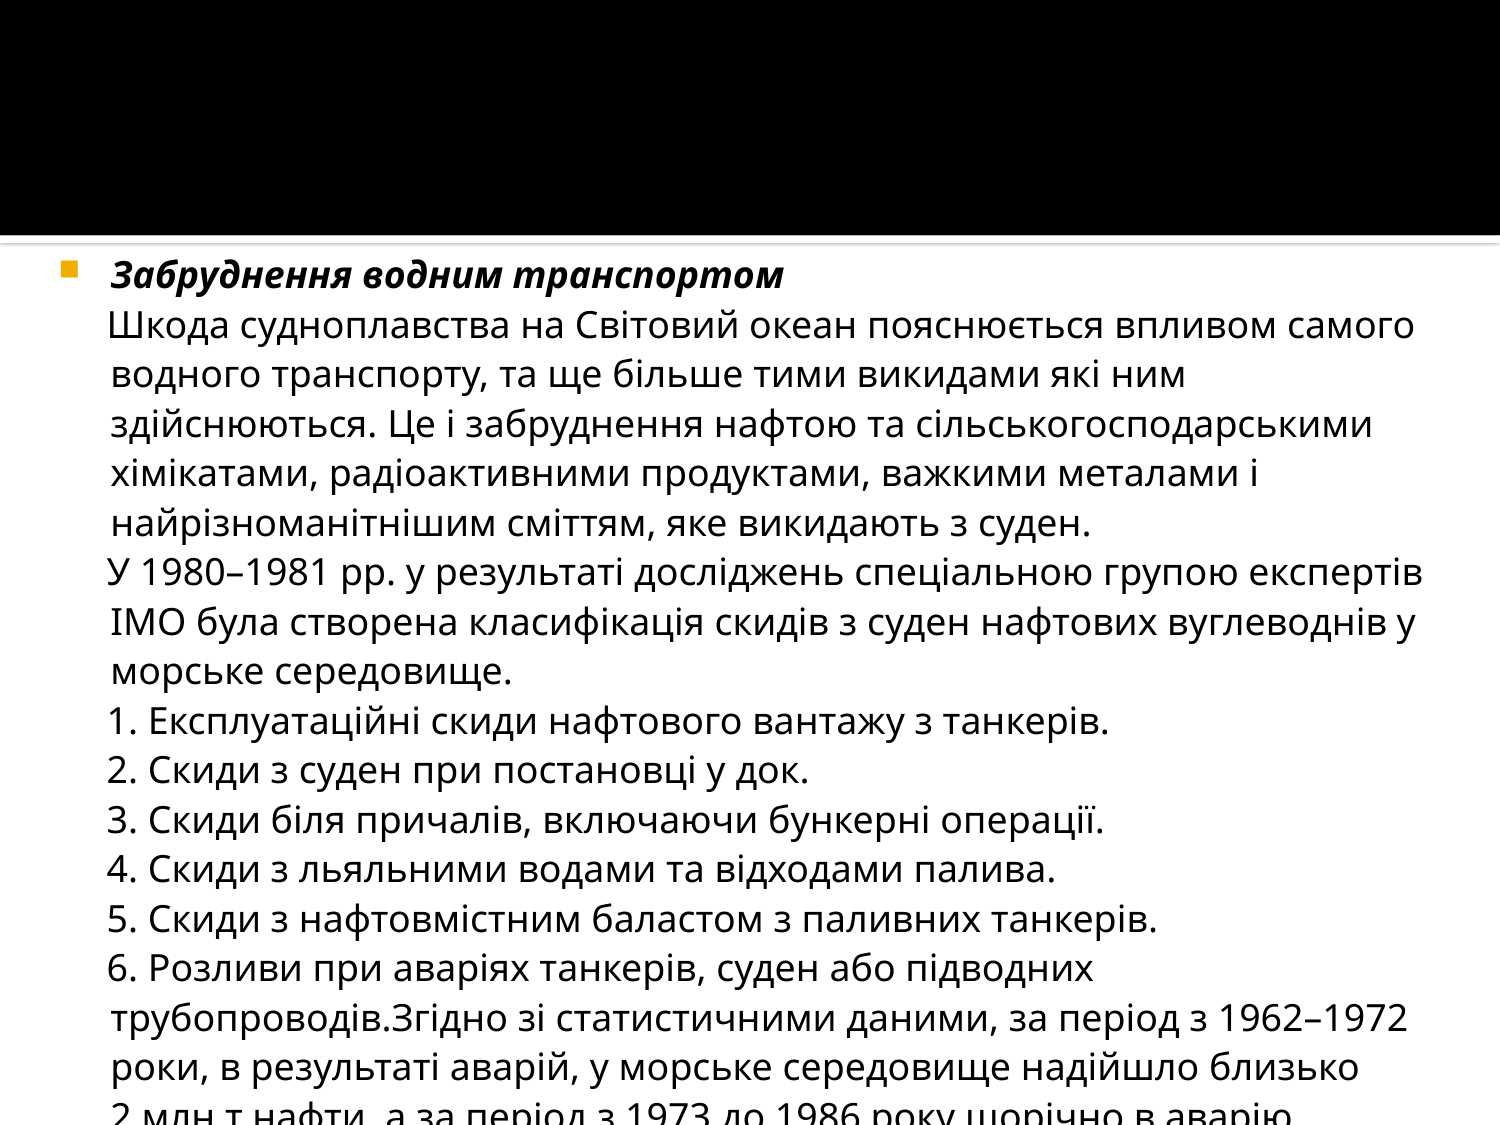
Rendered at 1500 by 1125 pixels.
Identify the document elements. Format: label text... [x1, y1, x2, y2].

list Забруднення водним транспортом Шкода судноплавства на Світовий океан пояснюється впливом самого водного транспорту, та ще більше тими викидами які ним здійснюються. Це і забруднення нафтою та сільськогосподарськими хімікатами, радіоактивними продуктами, важкими металами і найрізноманітнішим сміттям, яке викидають з суден. У 1980–1981 рр. у результаті досліджень спеціальною групою експертів ІМО була створена класифікація скидів з суден нафтових вуглеводнів у морське середовище. 1. Експлуатаційні скиди нафтового вантажу з танкерів. 2. Скиди з суден при постановці у док. 3. Скиди біля причалів, включаючи бункерні операції. 4. Скиди з льяльними водами та відходами палива. 5. Скиди з нафтовмістним баластом з паливних танкерів. 6. Розливи при аваріях танкерів, суден або підводних трубопроводів.Згідно зі статистичними даними, за період з 1962–1972 роки, в результаті аварій, у морське середовище надійшло близько 2 млн т нафти, а за період з 1973 до 1986 року щорічно в аварію попадало в середньому 31 судно, яке перевозило нафту. [29, 231, 1459, 1083]
